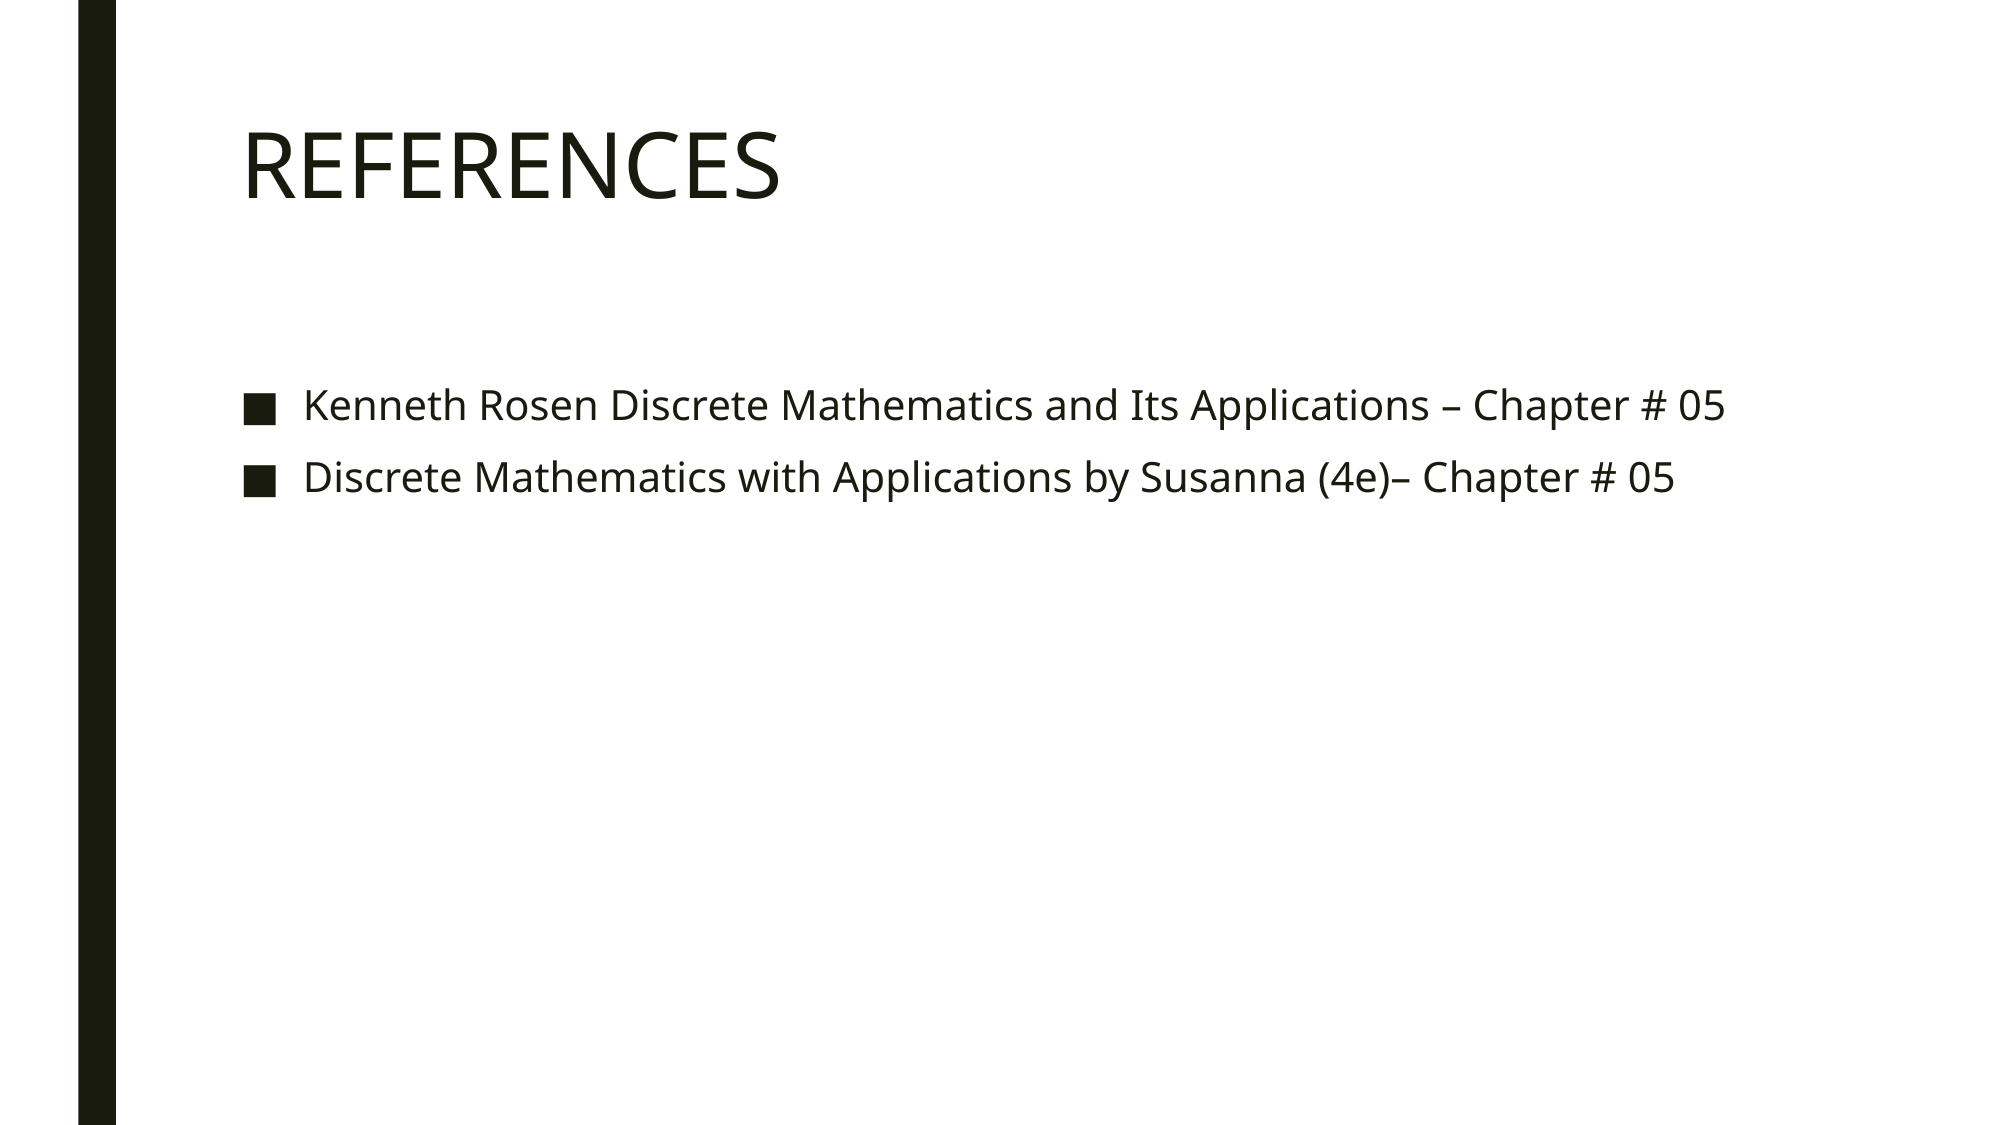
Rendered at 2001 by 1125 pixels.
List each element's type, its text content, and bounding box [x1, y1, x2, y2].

list Kenneth Rosen Discrete Mathematics and Its Applications – Chapter # 05 Discrete Mathematics with Applications by Susanna (4e)– Chapter # 05 [225, 375, 1800, 963]
title REFERENCES [225, 112, 1800, 357]
